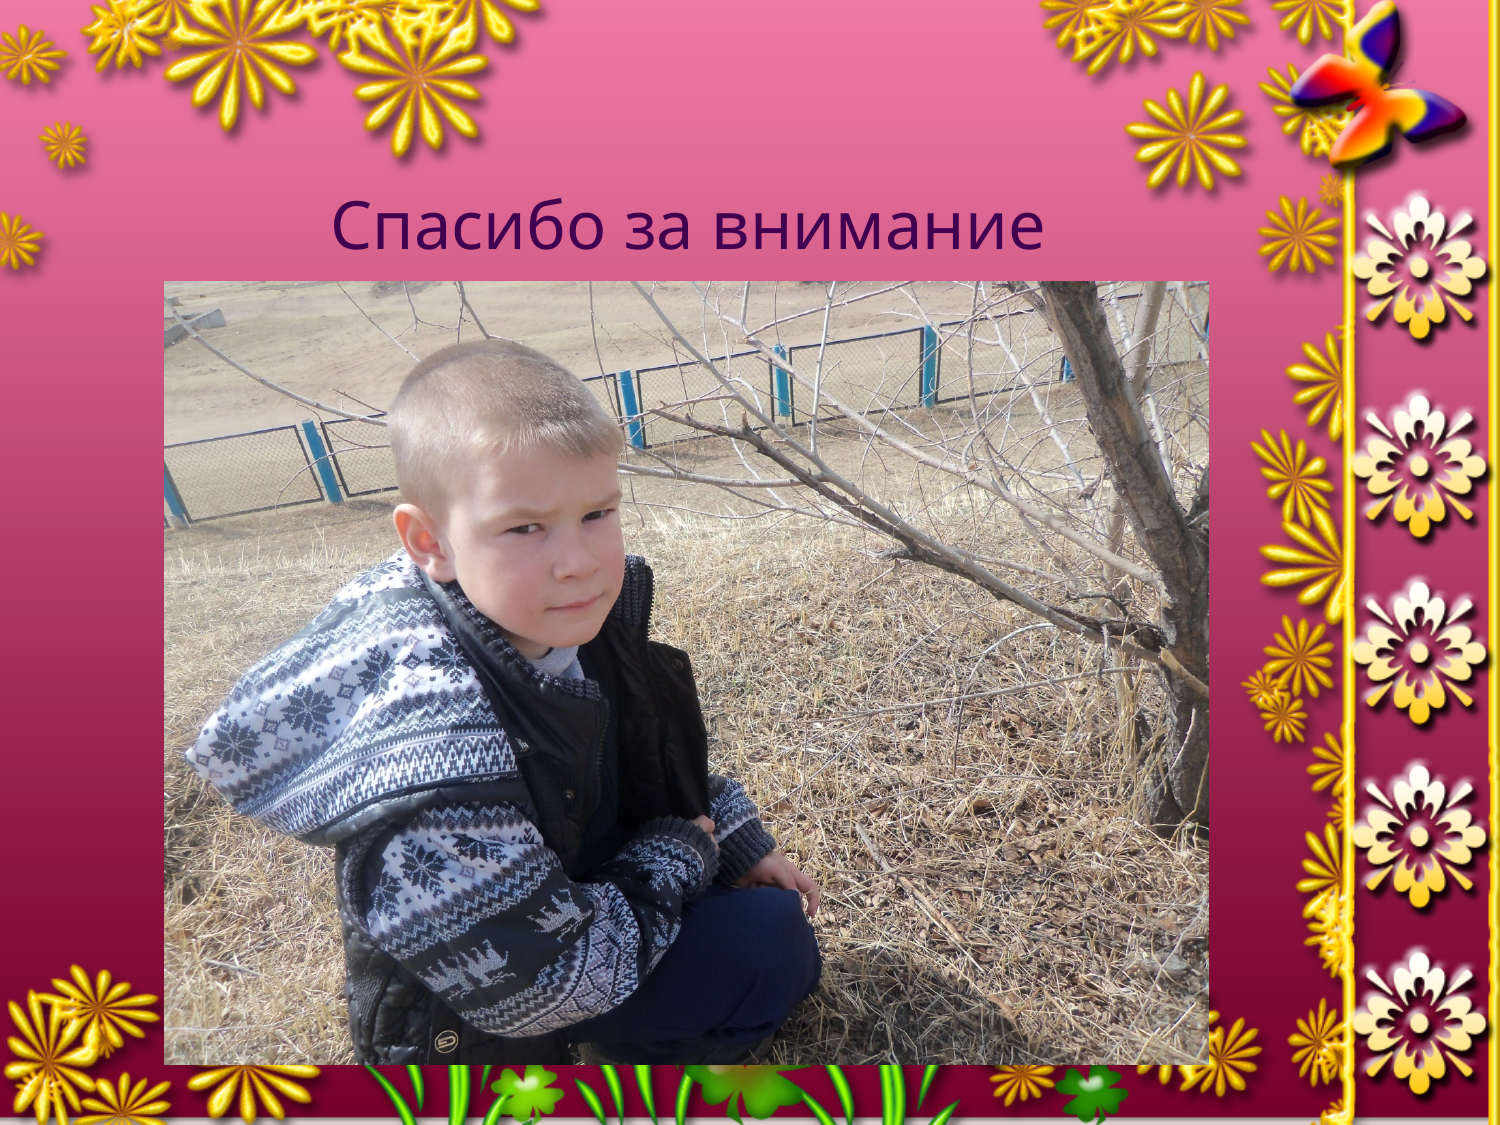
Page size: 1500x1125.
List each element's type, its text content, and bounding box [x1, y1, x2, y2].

picture [0, 0, 1500, 1125]
title Спасибо за внимание [93, 164, 1301, 282]
